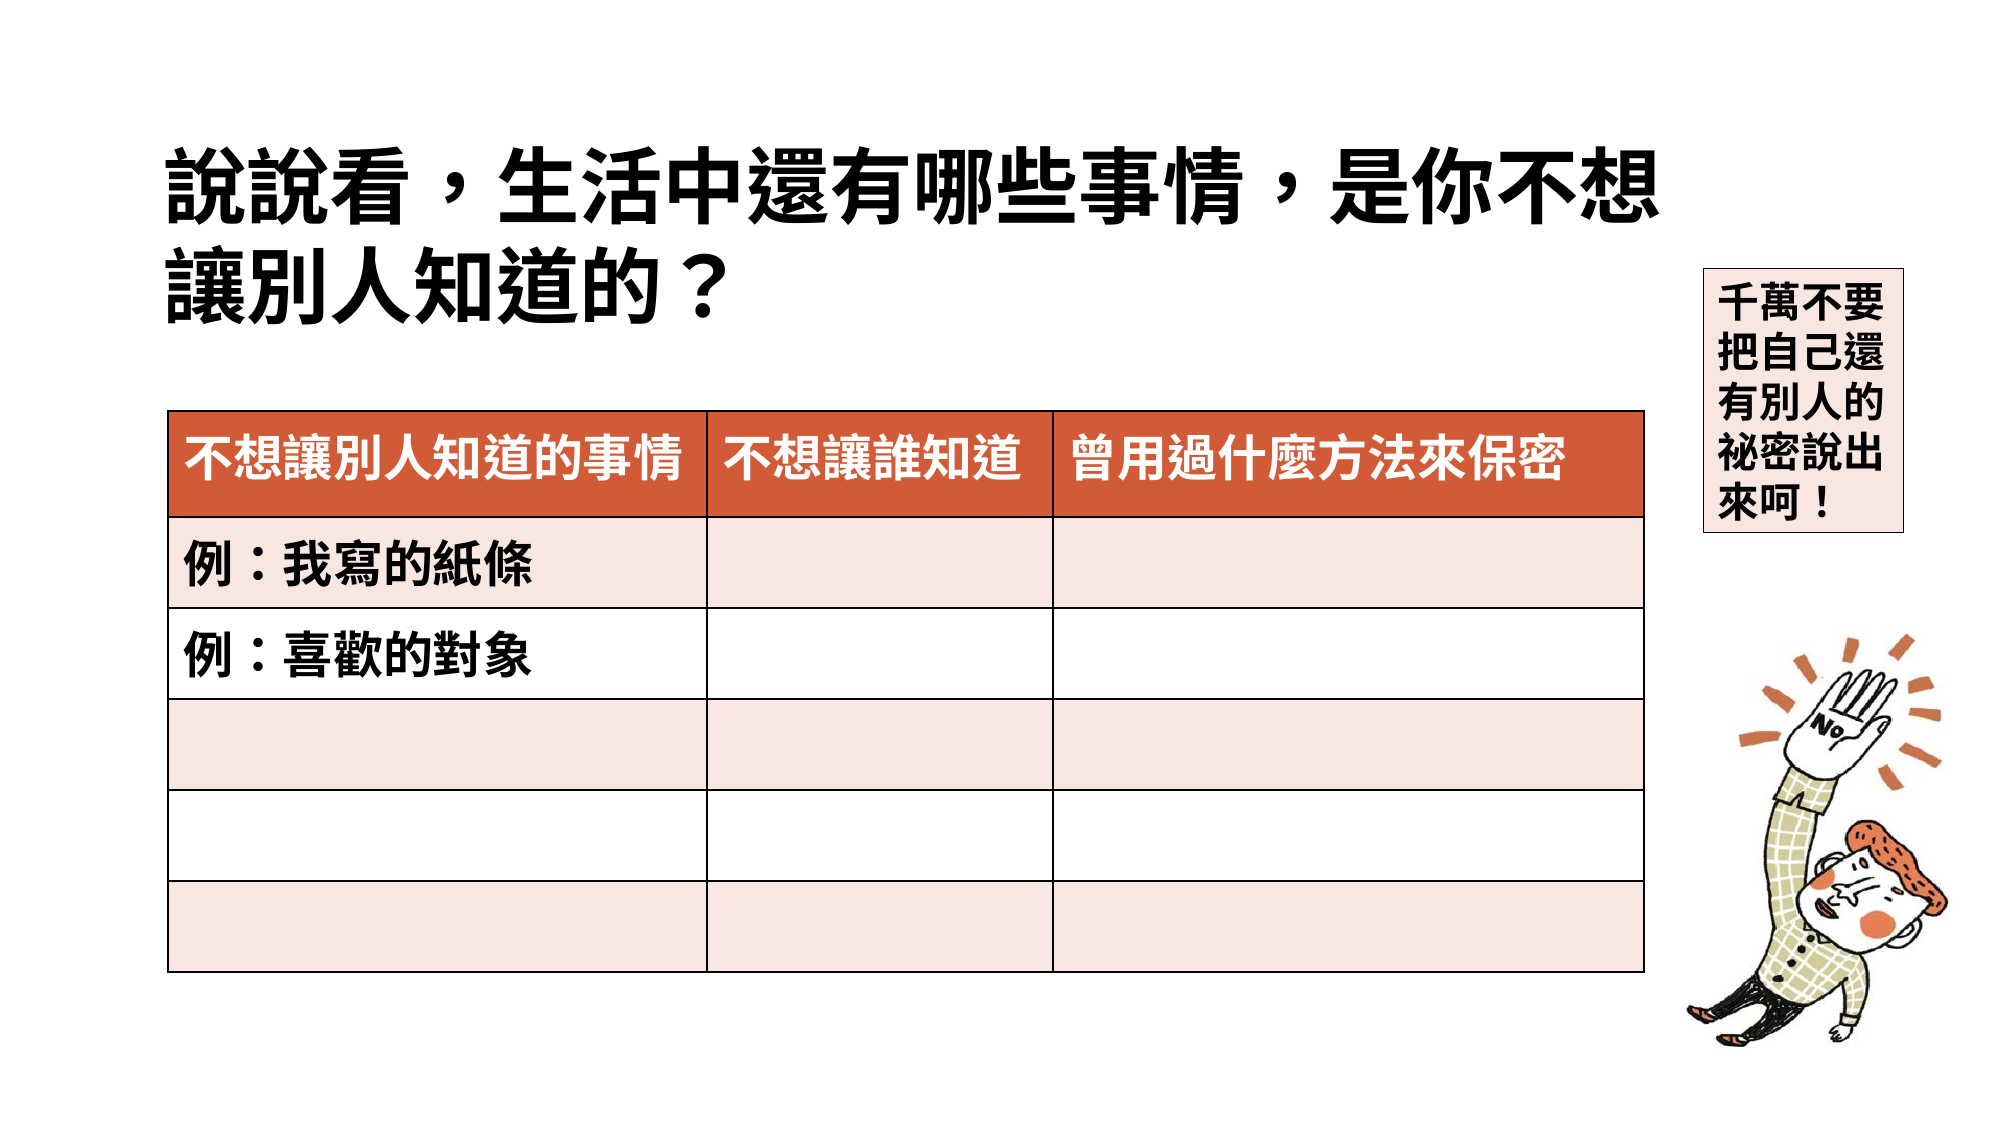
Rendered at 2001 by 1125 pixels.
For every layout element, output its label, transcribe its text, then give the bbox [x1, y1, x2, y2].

table_cell [1054, 791, 1643, 880]
table_cell [1054, 518, 1643, 607]
table_cell [169, 791, 706, 880]
table_cell [708, 609, 1052, 698]
table_cell [1054, 882, 1643, 971]
picture [1683, 618, 1963, 1060]
table_cell [1054, 609, 1643, 698]
table_cell [708, 518, 1052, 607]
table_cell [169, 700, 706, 789]
table_cell [708, 791, 1052, 880]
table_header 不想讓別人知道的事情 [169, 412, 706, 516]
text_box 千萬不要把自己還有別人的祕密說出來呵！ [1703, 268, 1904, 533]
table_cell [708, 700, 1052, 789]
table_header 曾用過什麼方法來保密 [1054, 412, 1643, 516]
table_header 不想讓誰知道 [708, 412, 1052, 516]
table_cell 例：喜歡的對象 [169, 609, 706, 698]
table_cell [708, 882, 1052, 971]
table_cell [1054, 700, 1643, 789]
text_box 說說看，生活中還有哪些事情，是你不想讓別人知道的？ [148, 126, 1739, 342]
table_cell 例：我寫的紙條 [169, 518, 706, 607]
table_cell [169, 882, 706, 971]
